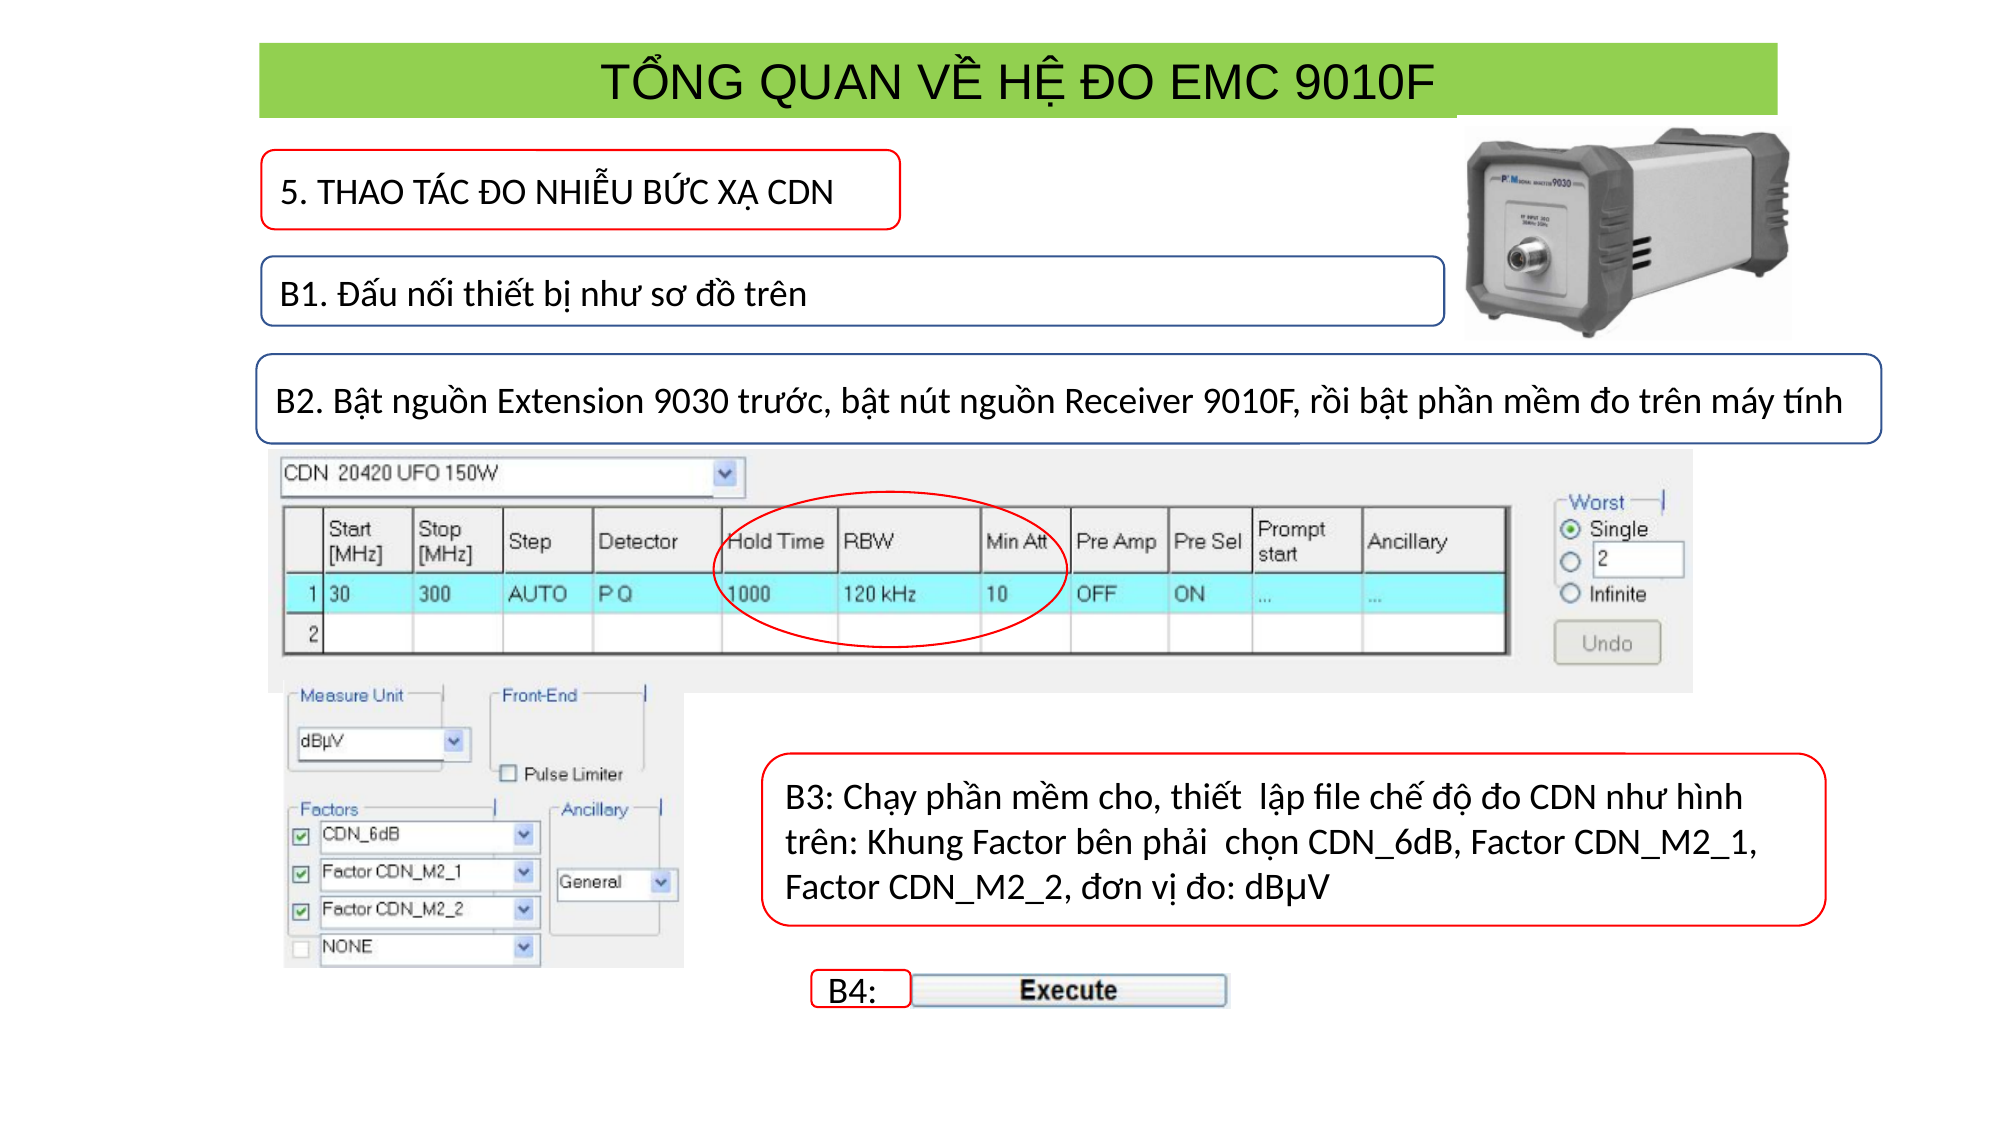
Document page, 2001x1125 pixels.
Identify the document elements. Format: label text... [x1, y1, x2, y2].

picture [268, 449, 1693, 968]
text_box 5. THAO TÁC ĐO NHIỄU BỨC XẠ CDN [260, 148, 902, 231]
text_box B4: [810, 968, 911, 1009]
text_box TỔNG QUAN VỀ HỆ ĐO EMC 9010F [259, 42, 1778, 118]
picture [910, 973, 1231, 1009]
picture [1457, 115, 1804, 345]
text_box B1. Đấu nối thiết bị như sơ đồ trên [260, 255, 1446, 327]
text_box B2. Bật nguồn Extension 9030 trước, bật nút nguồn Receiver 9010F, rồi bật phần mềm đo trên máy tính [255, 353, 1883, 445]
text_box B3: Chạy phần mềm cho, thiết lập file chế độ đo CDN như hình trên: Khung Factor bên phải chọn CDN_6dB, Factor CDN_M2_1, Factor CDN_M2_2, đơn vị đo: dBµV [761, 752, 1827, 927]
